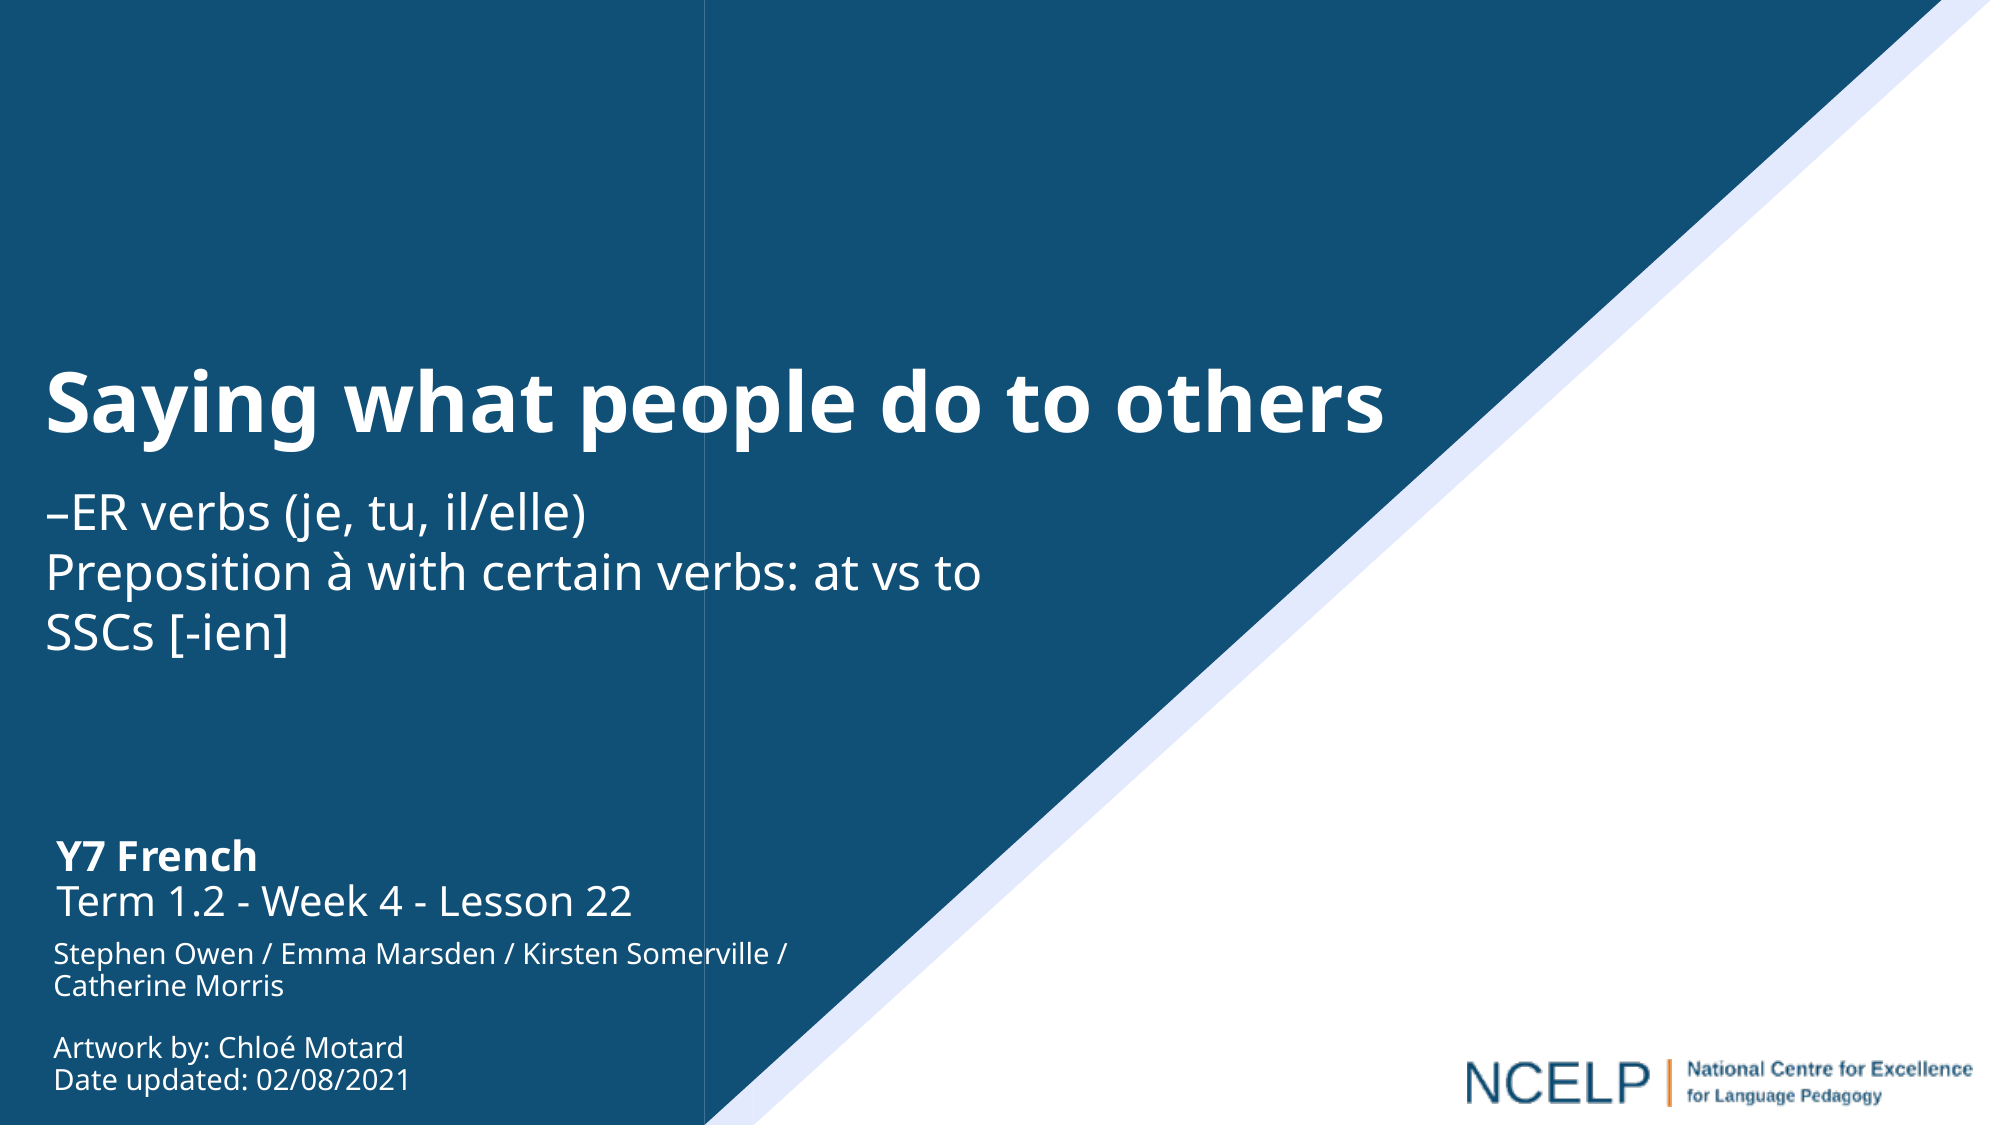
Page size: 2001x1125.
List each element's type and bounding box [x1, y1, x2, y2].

picture [1467, 1059, 1973, 1107]
text_box [0, 0, 1991, 1125]
